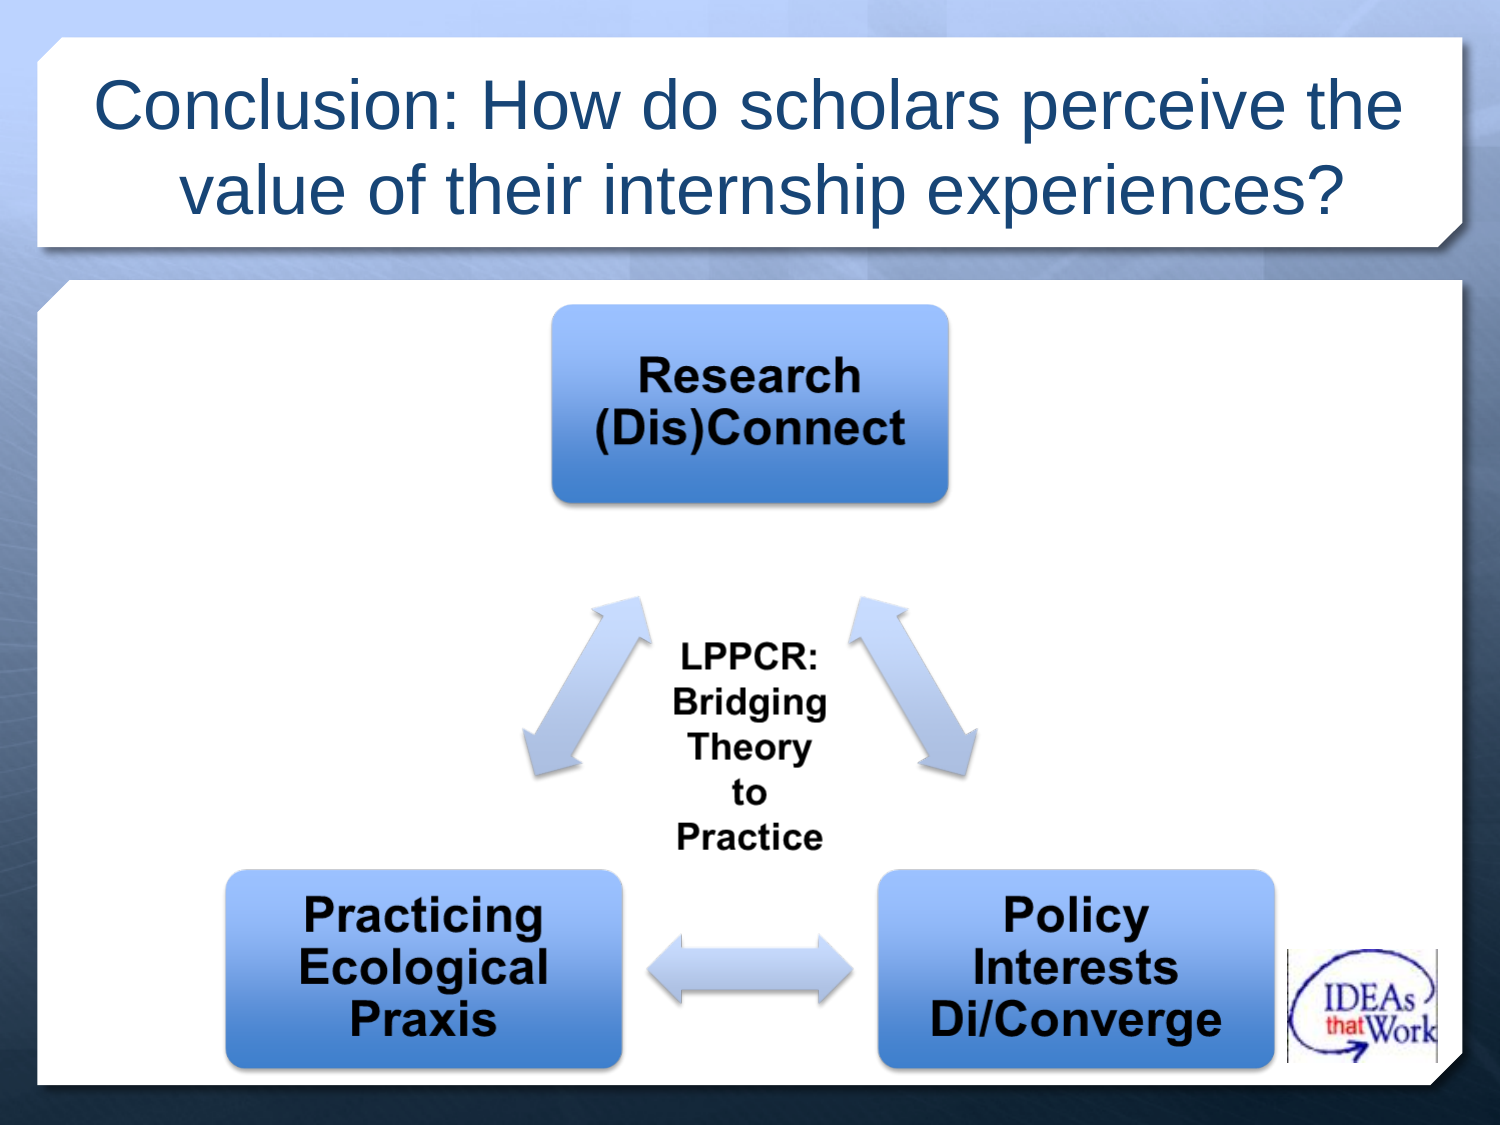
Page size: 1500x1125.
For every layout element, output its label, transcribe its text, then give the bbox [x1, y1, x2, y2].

picture [95, 299, 1438, 1090]
title Conclusion: How do scholars perceive the value of their internship experiences? [62, 48, 1438, 236]
